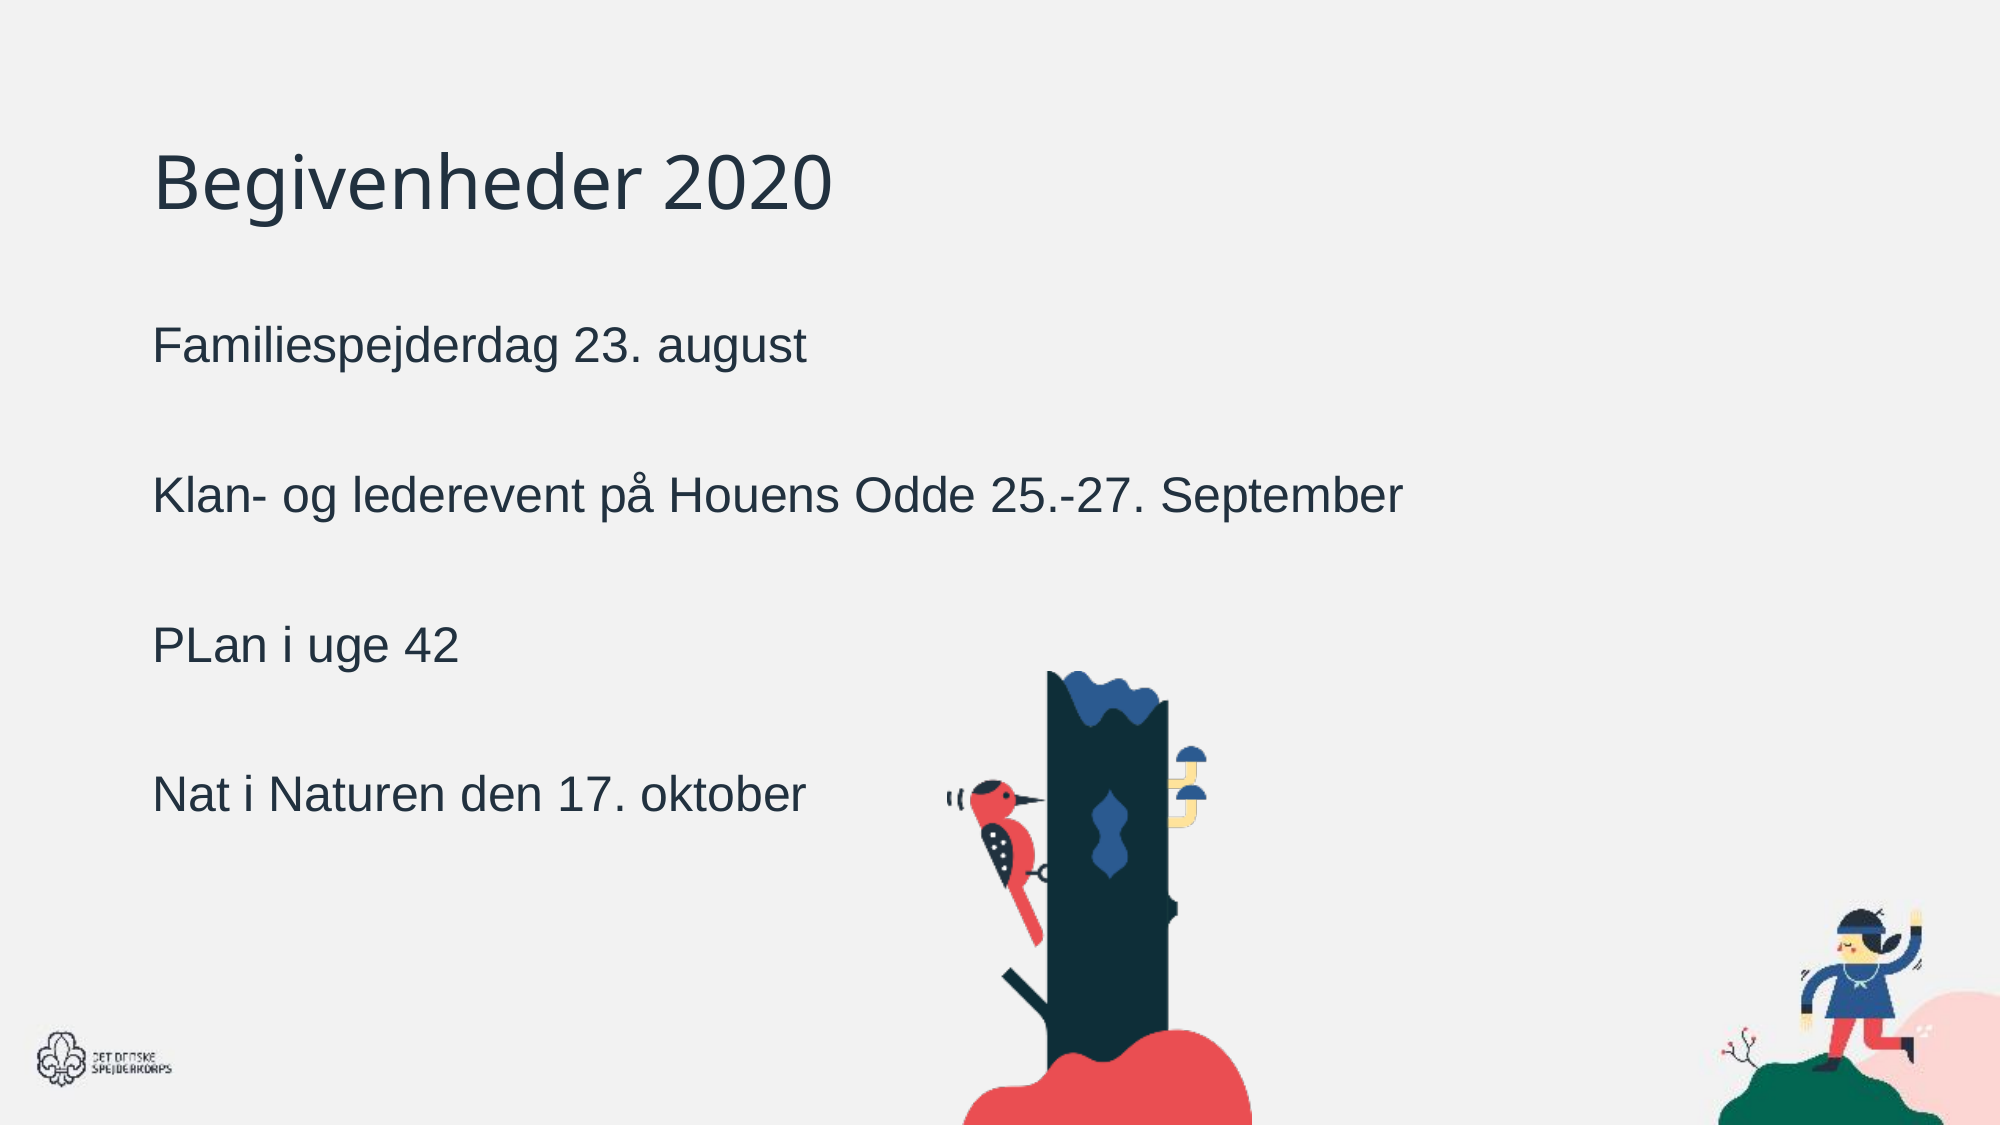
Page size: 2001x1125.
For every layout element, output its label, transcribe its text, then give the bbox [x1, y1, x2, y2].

picture [0, 0, 2000, 1125]
list Familiespejderdag 23. august Klan- og lederevent på Houens Odde 25.-27. September PLan i uge 42 Nat i Naturen den 17. oktober [137, 312, 1863, 988]
title Begivenheder 2020 [137, 137, 1863, 276]
